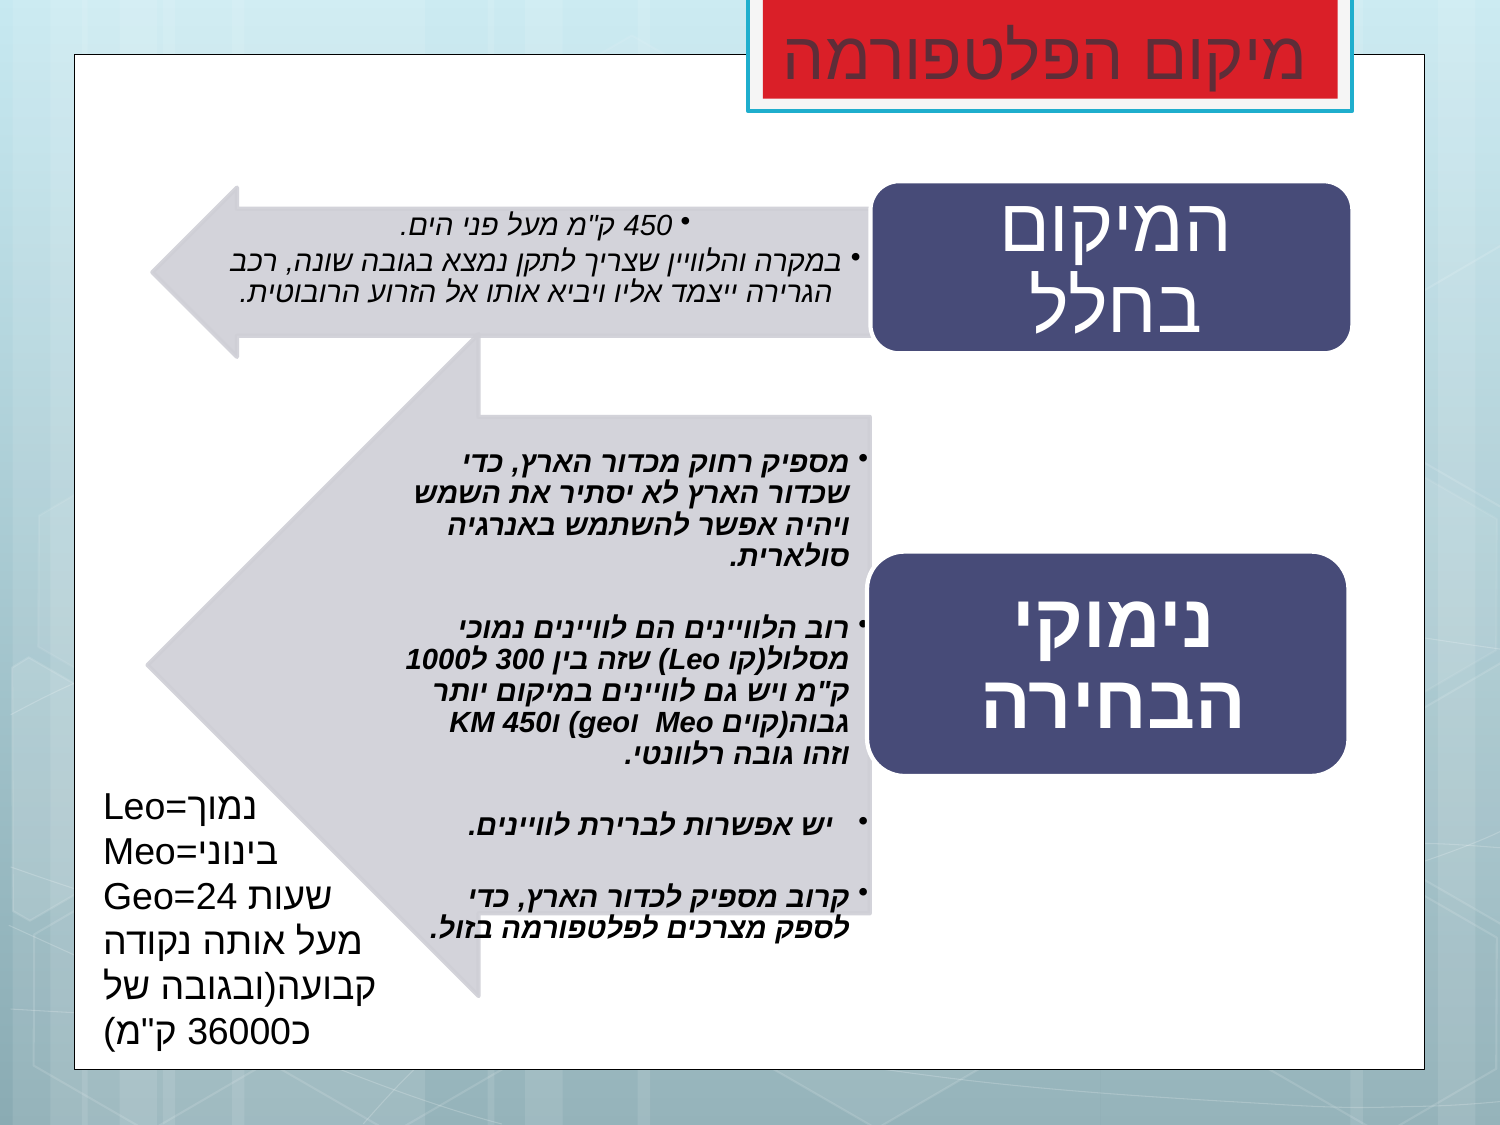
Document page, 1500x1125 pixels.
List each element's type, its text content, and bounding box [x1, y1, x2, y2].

title מיקום הפלטפורמה [749, 0, 1341, 106]
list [147, 113, 1353, 997]
text_box Leo=נמוך Meo=בינוני Geo=24 שעות מעל אותה נקודה קבועה(ובגובה של כ36000 ק"מ) [88, 774, 408, 1060]
